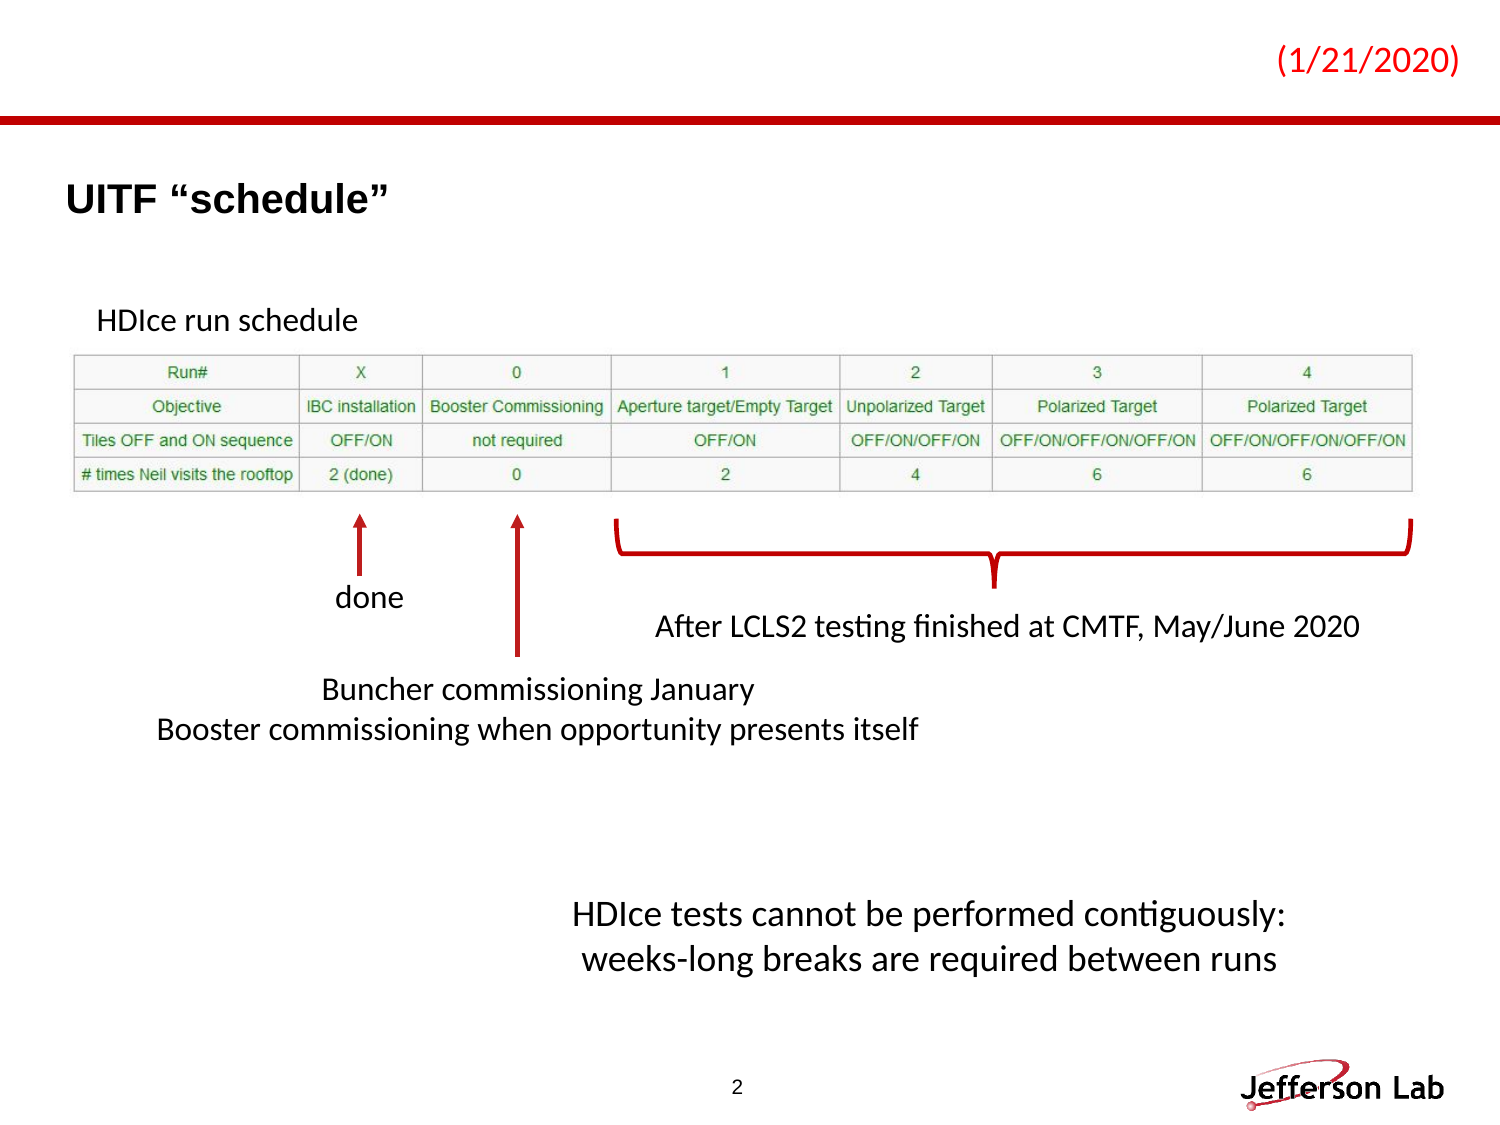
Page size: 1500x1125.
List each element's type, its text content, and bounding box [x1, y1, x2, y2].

slide_number 2 [693, 1060, 782, 1111]
text_box HDIce run schedule [81, 290, 374, 342]
picture [1238, 1051, 1457, 1122]
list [69, 342, 1421, 506]
text_box (1/21/2020) [1261, 27, 1476, 88]
text_box HDIce tests cannot be performed contiguously: weeks-long breaks are required between runs [540, 881, 1320, 987]
text_box Buncher commissioning January Booster commissioning when opportunity presents itself [141, 660, 936, 755]
title UITF “schedule” [50, 170, 1440, 231]
text_box done [320, 567, 420, 623]
text_box [615, 518, 1412, 589]
text_box After LCLS2 testing finished at CMTF, May/June 2020 [640, 596, 1376, 652]
